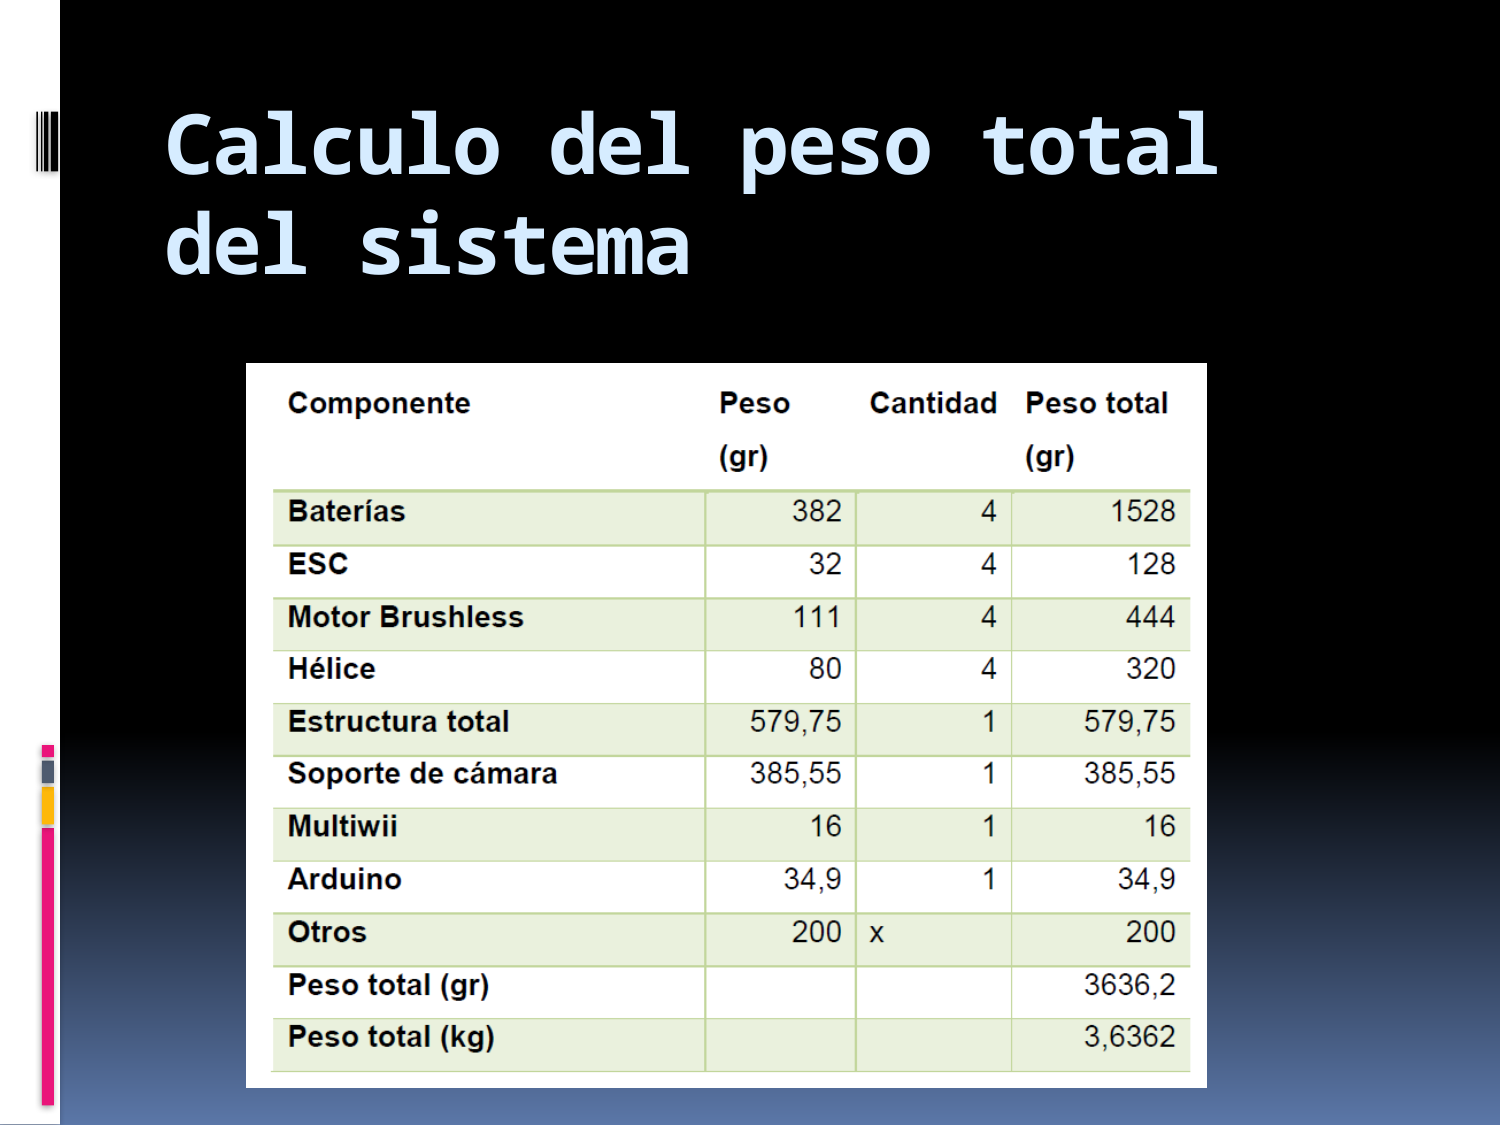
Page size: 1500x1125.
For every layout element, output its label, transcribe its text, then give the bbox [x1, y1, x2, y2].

title Calculo del peso total del sistema [150, 83, 1425, 234]
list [245, 363, 1208, 1088]
